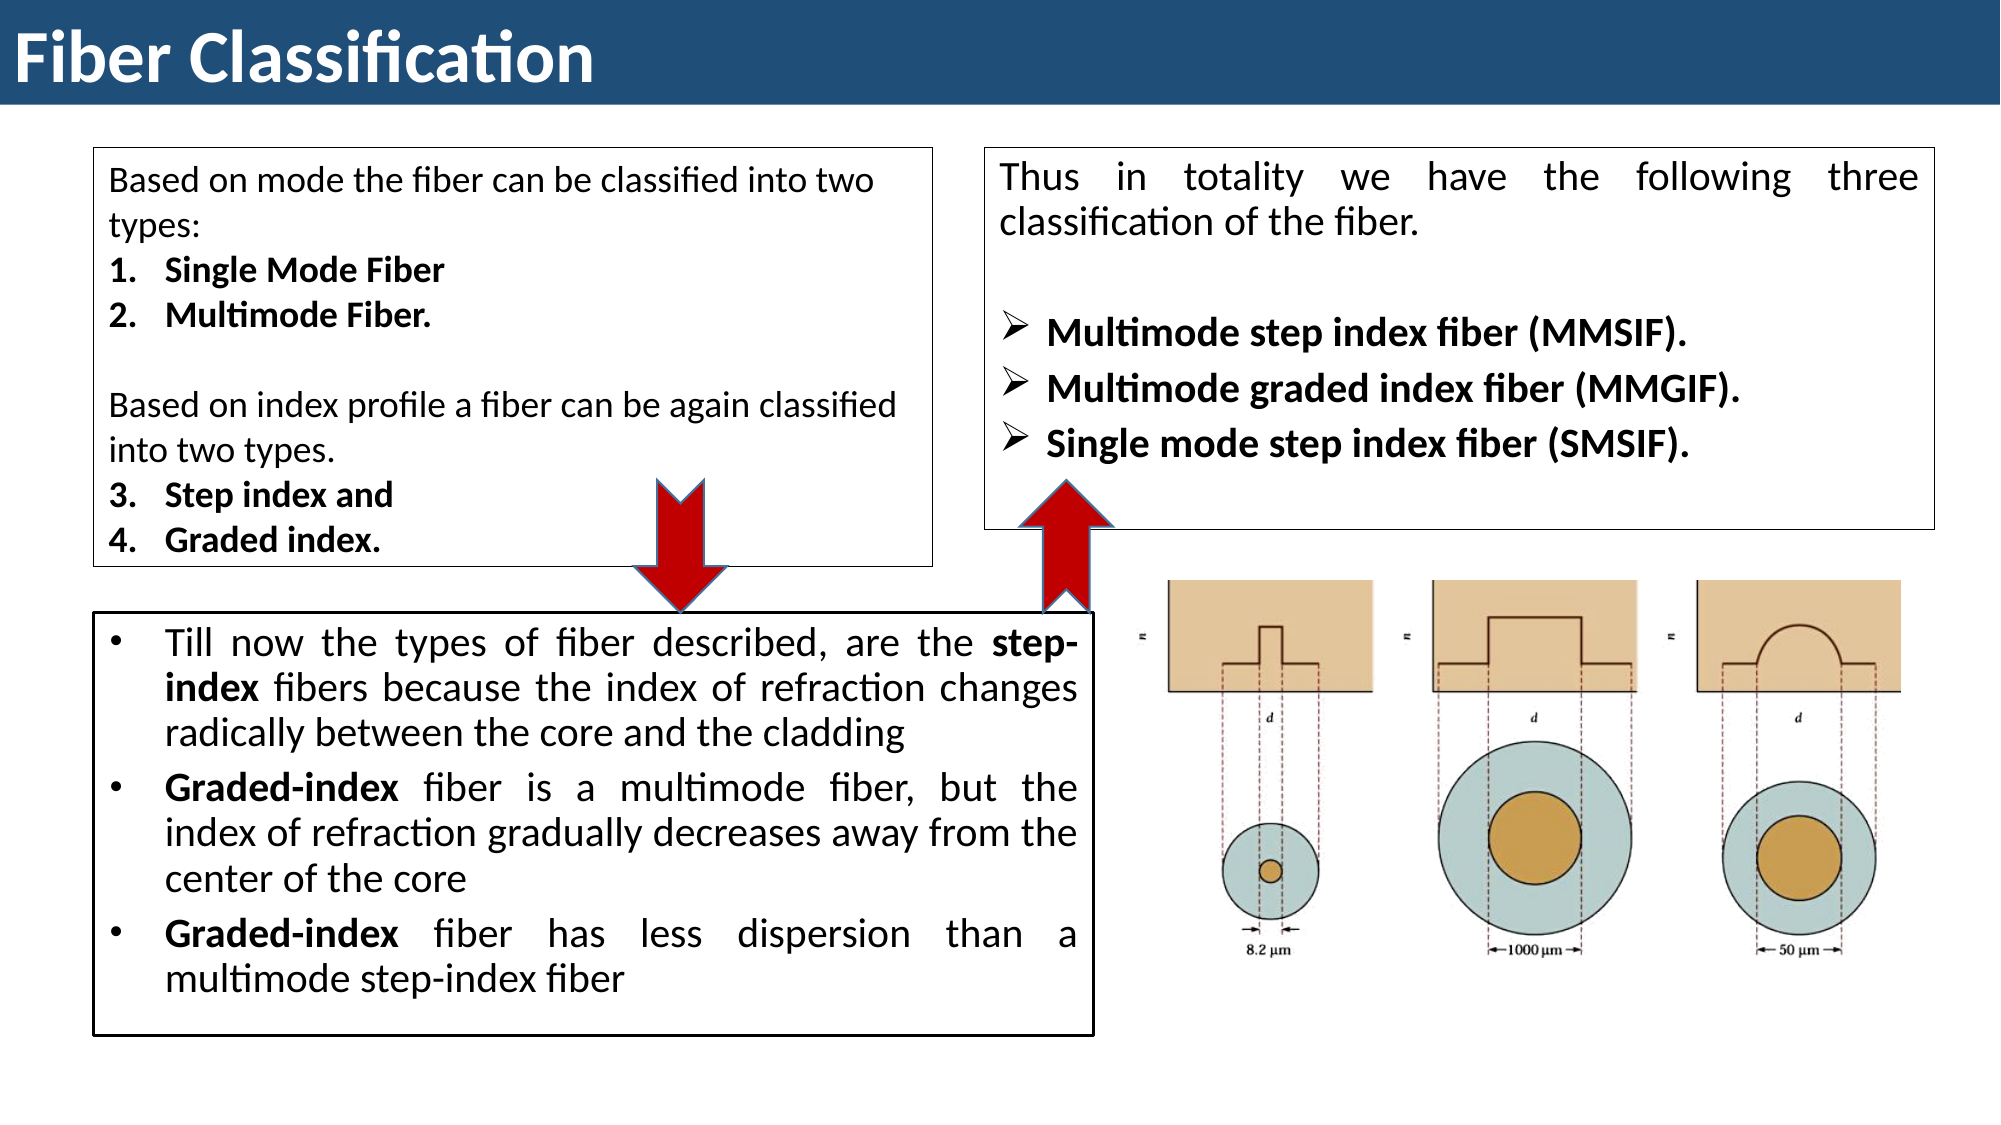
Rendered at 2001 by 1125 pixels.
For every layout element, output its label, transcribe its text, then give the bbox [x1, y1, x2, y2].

text_box Based on mode the fiber can be classified into two types: Single Mode Fiber Multimode Fiber. Based on index profile a fiber can be again classified into two types. Step index and Graded index. [93, 147, 933, 567]
text_box Fiber Classification [0, 0, 2000, 105]
picture [1132, 580, 1901, 958]
text_box Till now the types of fiber described, are the step-index fibers because the index of refraction changes radically between the core and the cladding Graded-index fiber is a multimode fiber, but the index of refraction gradually decreases away from the center of the core Graded-index fiber has less dispersion than a multimode step-index fiber [93, 612, 1094, 1036]
text_box [631, 477, 730, 615]
text_box [1017, 478, 1116, 616]
text_box Thus in totality we have the following three classification of the fiber. Multimode step index fiber (MMSIF). Multimode graded index fiber (MMGIF). Single mode step index fiber (SMSIF). [984, 147, 1935, 530]
